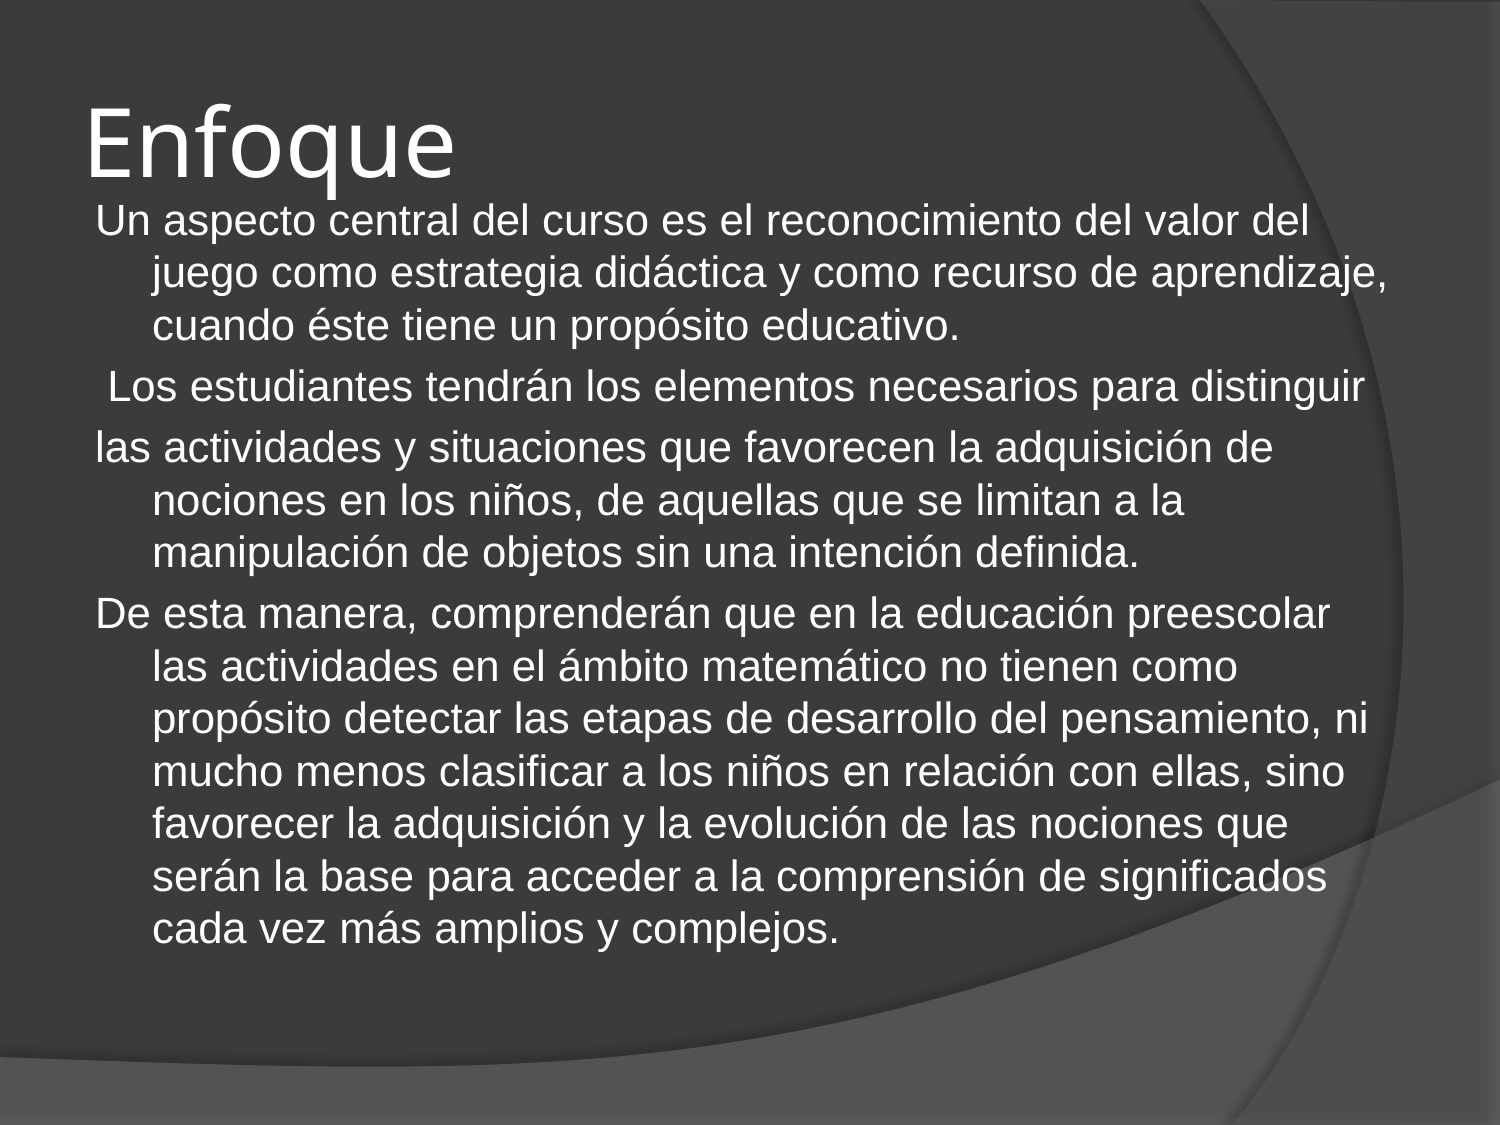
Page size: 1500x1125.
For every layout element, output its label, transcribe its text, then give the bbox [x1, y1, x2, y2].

title Enfoque [75, 45, 1300, 184]
list Un aspecto central del curso es el reconocimiento del valor del juego como estrategia didáctica y como recurso de aprendizaje, cuando éste tiene un propósito educativo. Los estudiantes tendrán los elementos necesarios para distinguir las actividades y situaciones que favorecen la adquisición de nociones en los niños, de aquellas que se limitan a la manipulación de objetos sin una intención definida. De esta manera, comprenderán que en la educación preescolar las actividades en el ámbito matemático no tienen como propósito detectar las etapas de desarrollo del pensamiento, ni mucho menos clasificar a los niños en relación con ellas, sino favorecer la adquisición y la evolución de las nociones que serán la base para acceder a la comprensión de significados cada vez más amplios y complejos. [75, 184, 1412, 1005]
